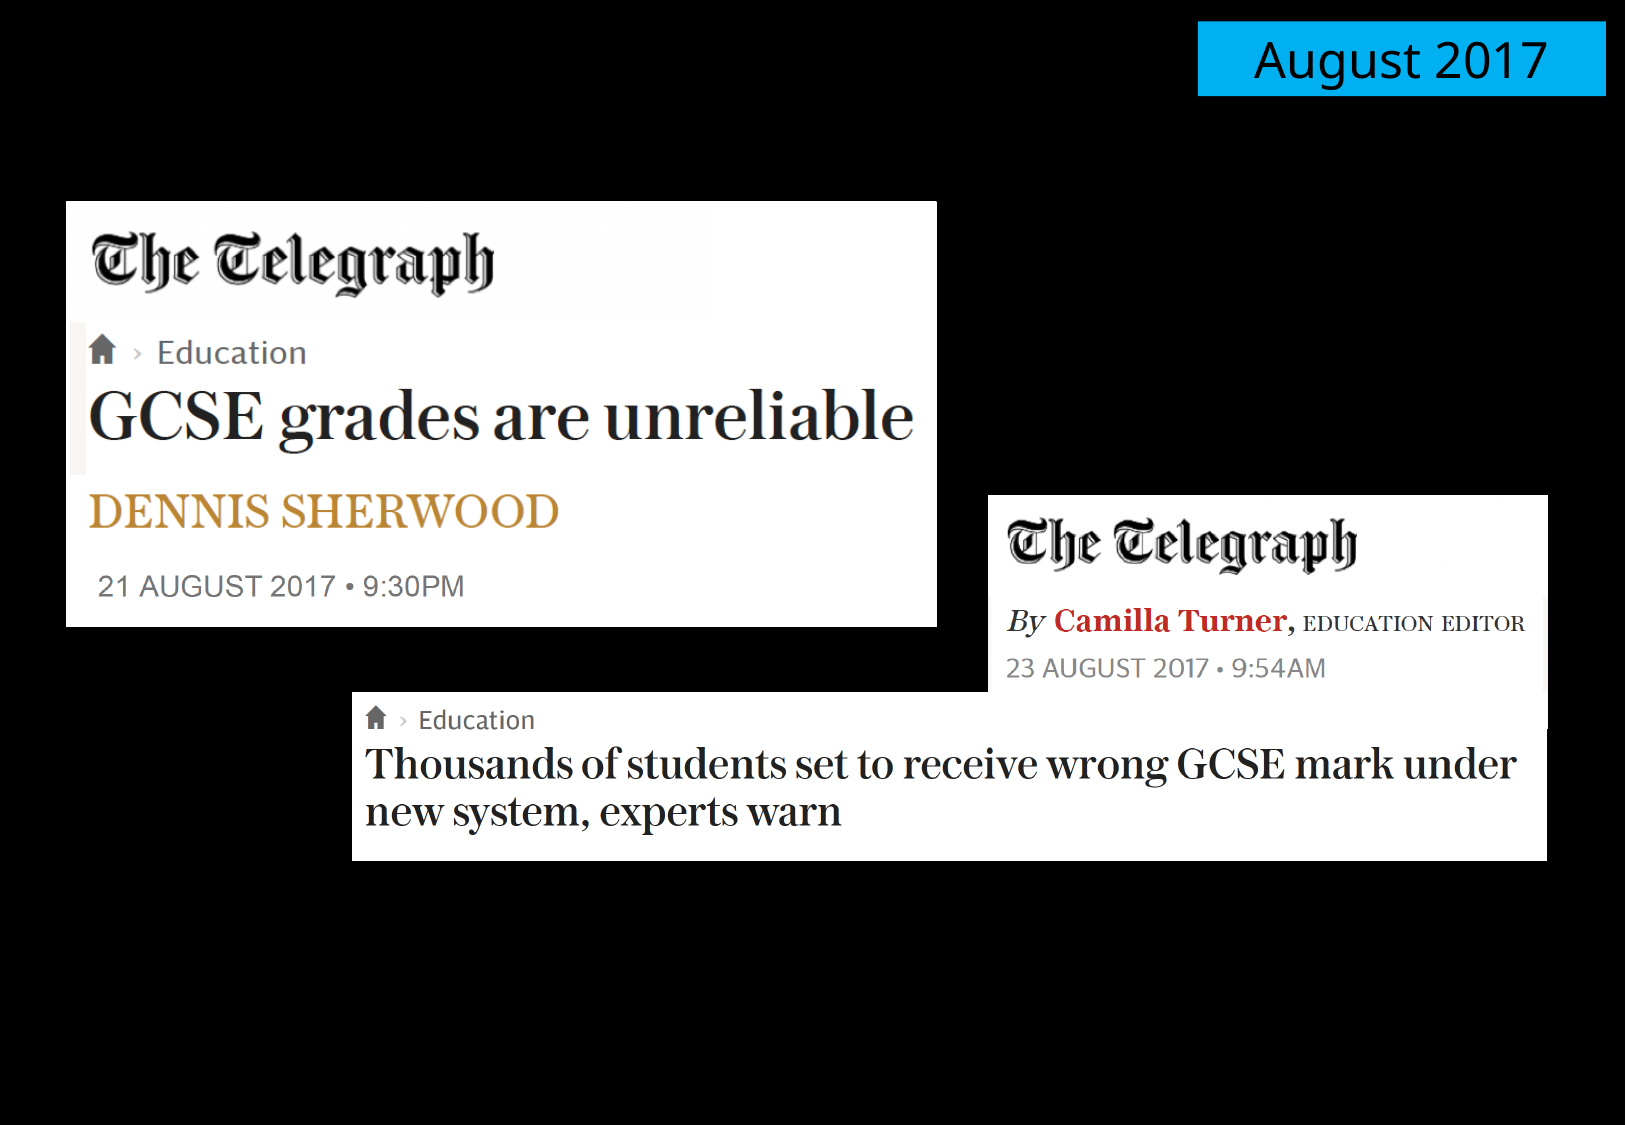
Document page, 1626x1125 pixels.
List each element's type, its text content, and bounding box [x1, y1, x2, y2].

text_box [30, 201, 952, 672]
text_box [352, 495, 1548, 861]
text_box August 2017 [1197, 21, 1606, 97]
